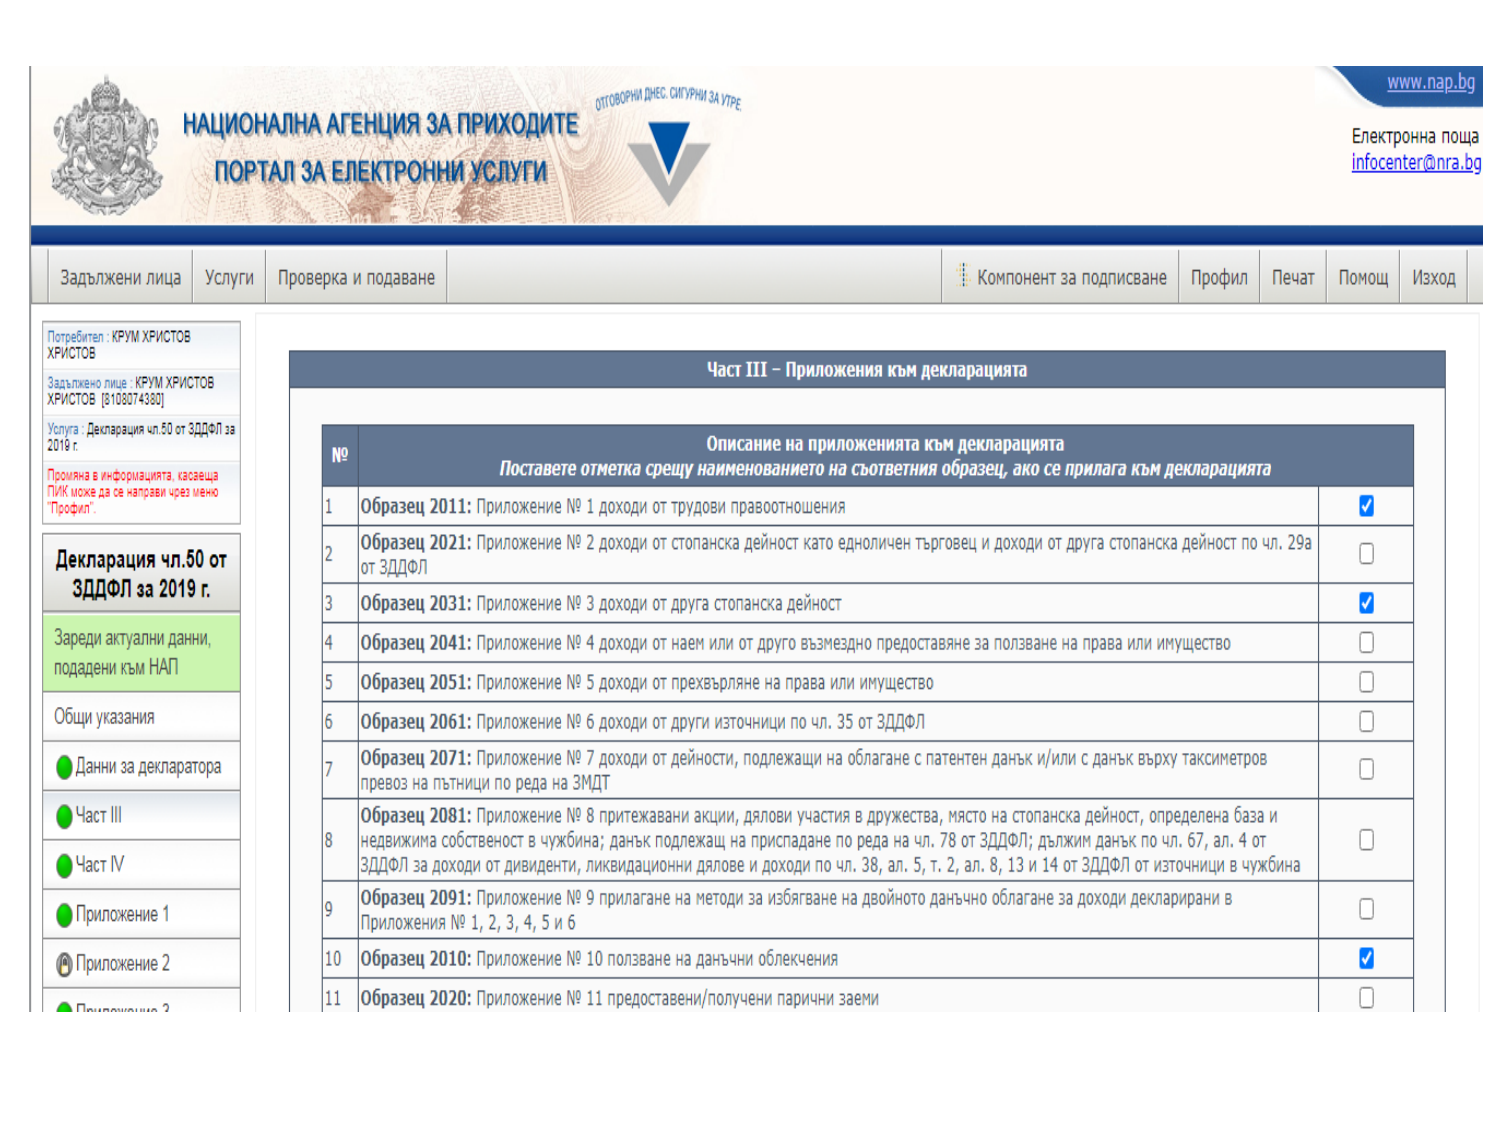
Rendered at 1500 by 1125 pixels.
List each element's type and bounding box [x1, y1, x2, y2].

list [29, 66, 1483, 1012]
